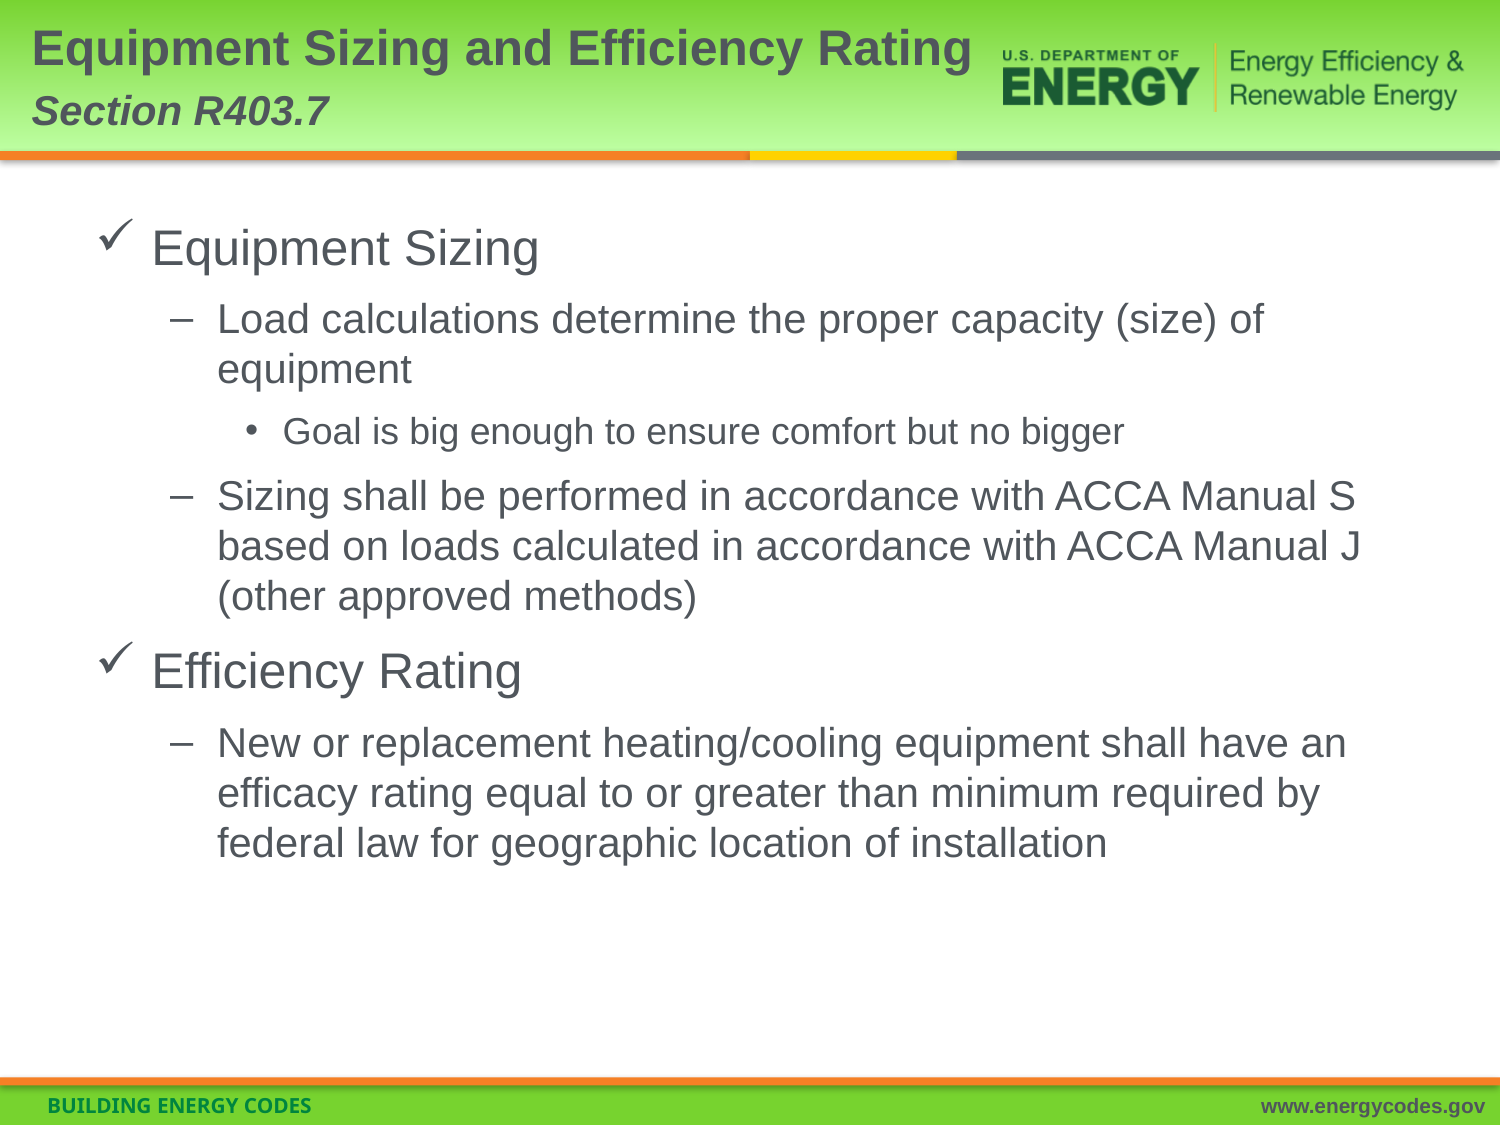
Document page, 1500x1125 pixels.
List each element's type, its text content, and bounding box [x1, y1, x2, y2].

list Equipment Sizing Load calculations determine the proper capacity (size) of equipment Goal is big enough to ensure comfort but no bigger Sizing shall be performed in accordance with ACCA Manual S based on loads calculated in accordance with ACCA Manual J (other approved methods) Efficiency Rating New or replacement heating/cooling equipment shall have an efficacy rating equal to or greater than minimum required by federal law for geographic location of installation [80, 208, 1423, 1009]
picture [1010, 43, 1465, 112]
title Equipment Sizing and Efficiency Rating Section R403.7 [16, 0, 1010, 152]
